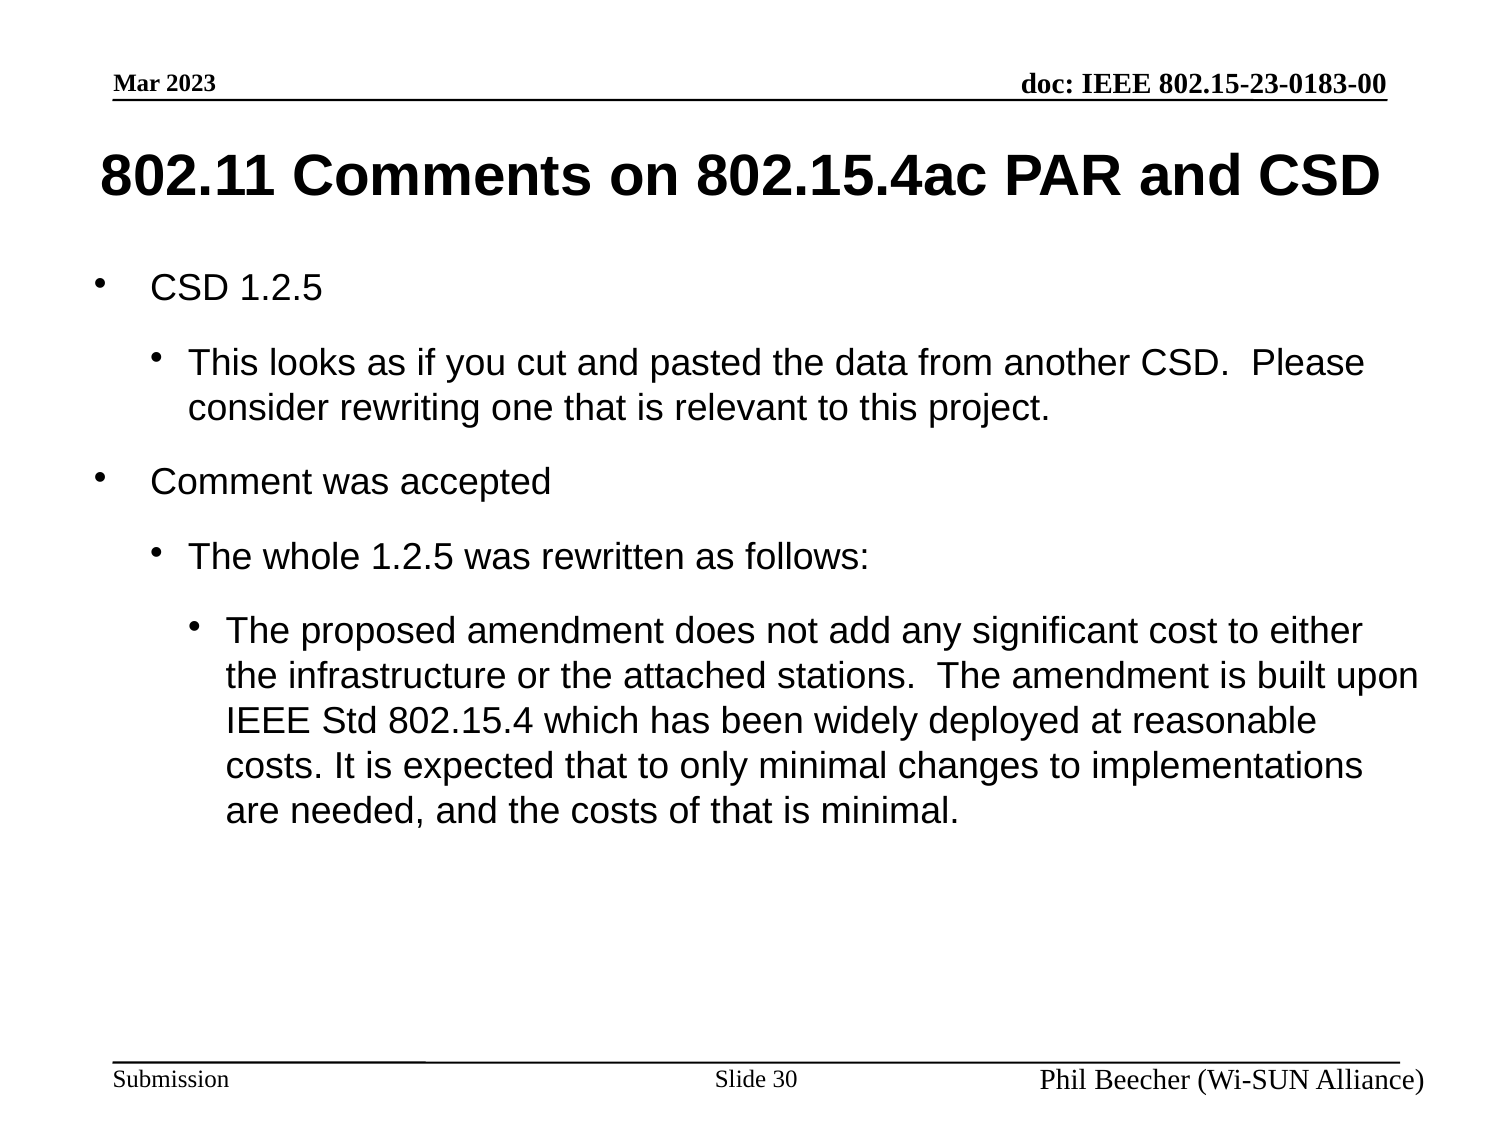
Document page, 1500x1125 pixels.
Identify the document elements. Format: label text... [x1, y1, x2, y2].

text_box 802.11 Comments on 802.15.4ac PAR and CSD [74, 112, 1425, 233]
text_box CSD 1.2.5 This looks as if you cut and pasted the data from another CSD. Please consider rewriting one that is relevant to this project. Comment was accepted The whole 1.2.5 was rewritten as follows: The proposed amendment does not add any significant cost to either the infrastructure or the attached stations. The amendment is built upon IEEE Std 802.15.4 which has been widely deployed at reasonable costs. It is expected that to only minimal changes to implementations are needed, and the costs of that is minimal. [74, 263, 1425, 916]
text_box Slide 30 [675, 1062, 838, 1093]
